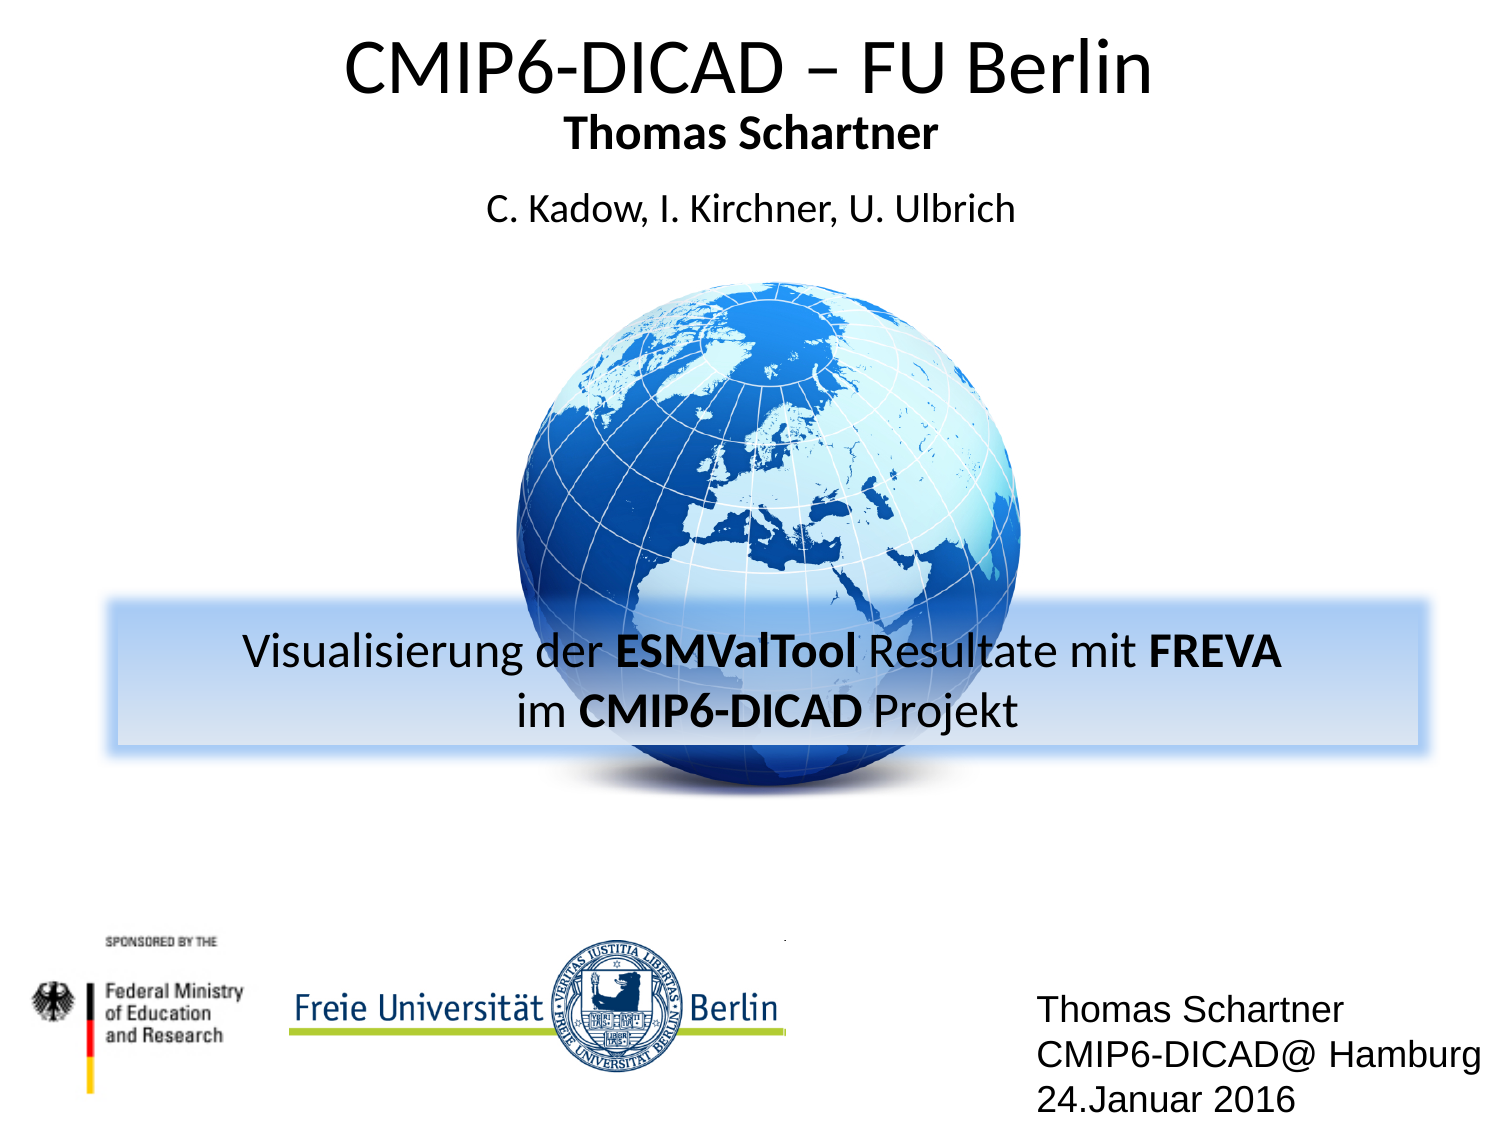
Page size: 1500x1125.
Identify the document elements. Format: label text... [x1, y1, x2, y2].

picture [0, 910, 786, 1125]
title CMIP6-DICAD – FU Berlin [0, 0, 1500, 156]
picture [466, 231, 1070, 835]
text_box Visualisierung der ESMValTool Resultate mit FREVA im CMIP6-DICAD Projekt [118, 609, 461, 745]
text_box Thomas Schartner C. Kadow, I. Kirchner, U. Ulbrich [17, 92, 1486, 238]
text_box Thomas Schartner CMIP6-DICAD@ Hamburg 24.Januar 2016 [1021, 977, 1500, 1125]
text_box Visualisierung der ESMValTool Resultate mit FREVA im CMIP6-DICAD Projekt [1074, 609, 1418, 745]
